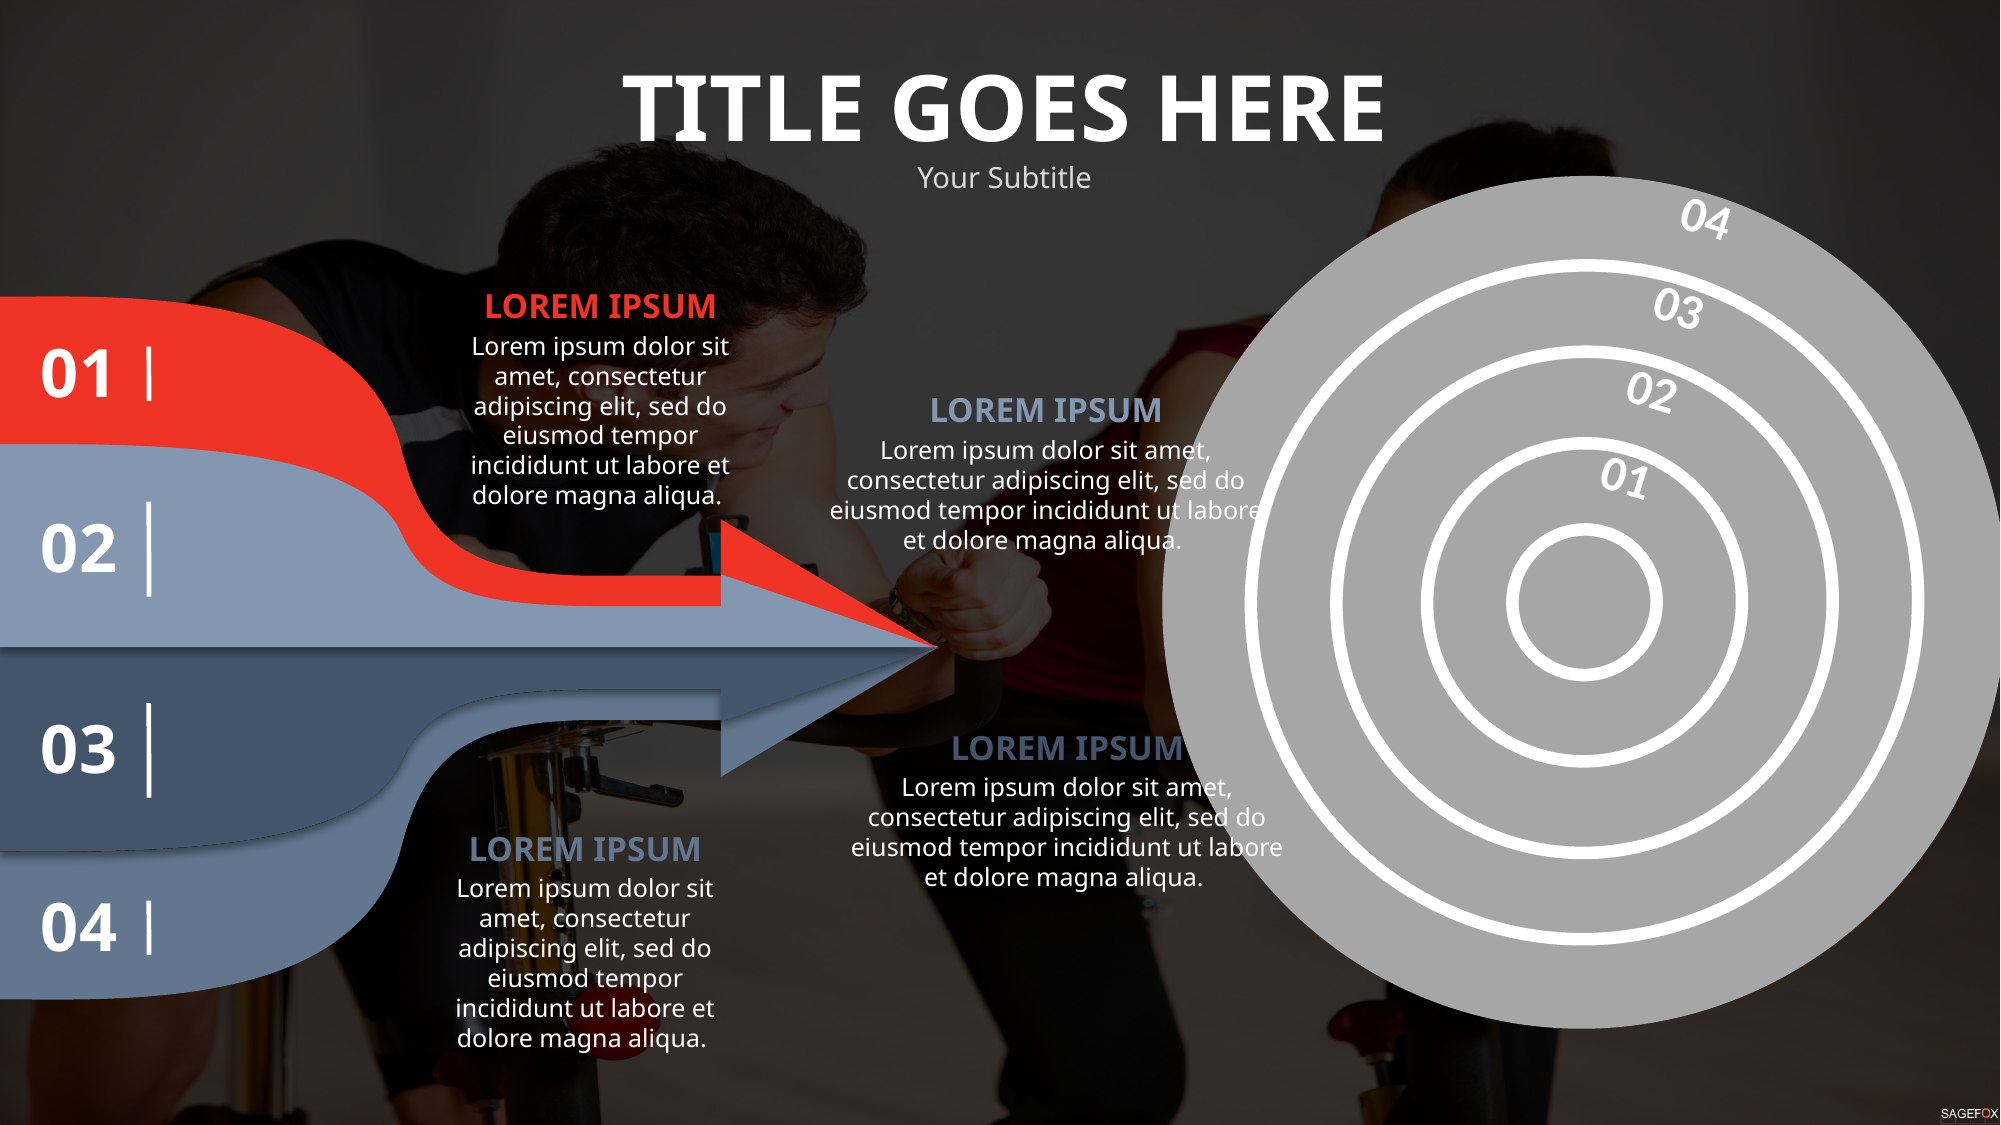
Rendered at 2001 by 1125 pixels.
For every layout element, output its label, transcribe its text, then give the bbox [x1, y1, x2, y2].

picture [0, 0, 2001, 1125]
text_box LOREM IPSUM Lorem ipsum dolor sit amet, consectetur adipiscing elit, sed do eiusmod tempor incididunt ut labore et dolore magna aliqua. [939, 382, 1165, 562]
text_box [26, 877, 150, 974]
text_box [0, 283, 939, 649]
text_box LOREM IPSUM Lorem ipsum dolor sit amet, consectetur adipiscing elit, sed do eiusmod tempor incididunt ut labore et dolore magna aliqua. [939, 719, 1165, 899]
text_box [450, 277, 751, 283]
text_box TITLE GOES HERE Your Subtitle [192, 42, 1818, 202]
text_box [26, 699, 150, 798]
picture [939, 562, 1165, 719]
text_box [0, 649, 939, 1013]
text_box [26, 498, 150, 597]
text_box LOREM IPSUM Lorem ipsum dolor sit amet, consectetur adipiscing elit, sed do eiusmod tempor incididunt ut labore et dolore magna aliqua. [435, 1013, 736, 1060]
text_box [1165, 159, 2000, 1030]
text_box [26, 323, 150, 420]
